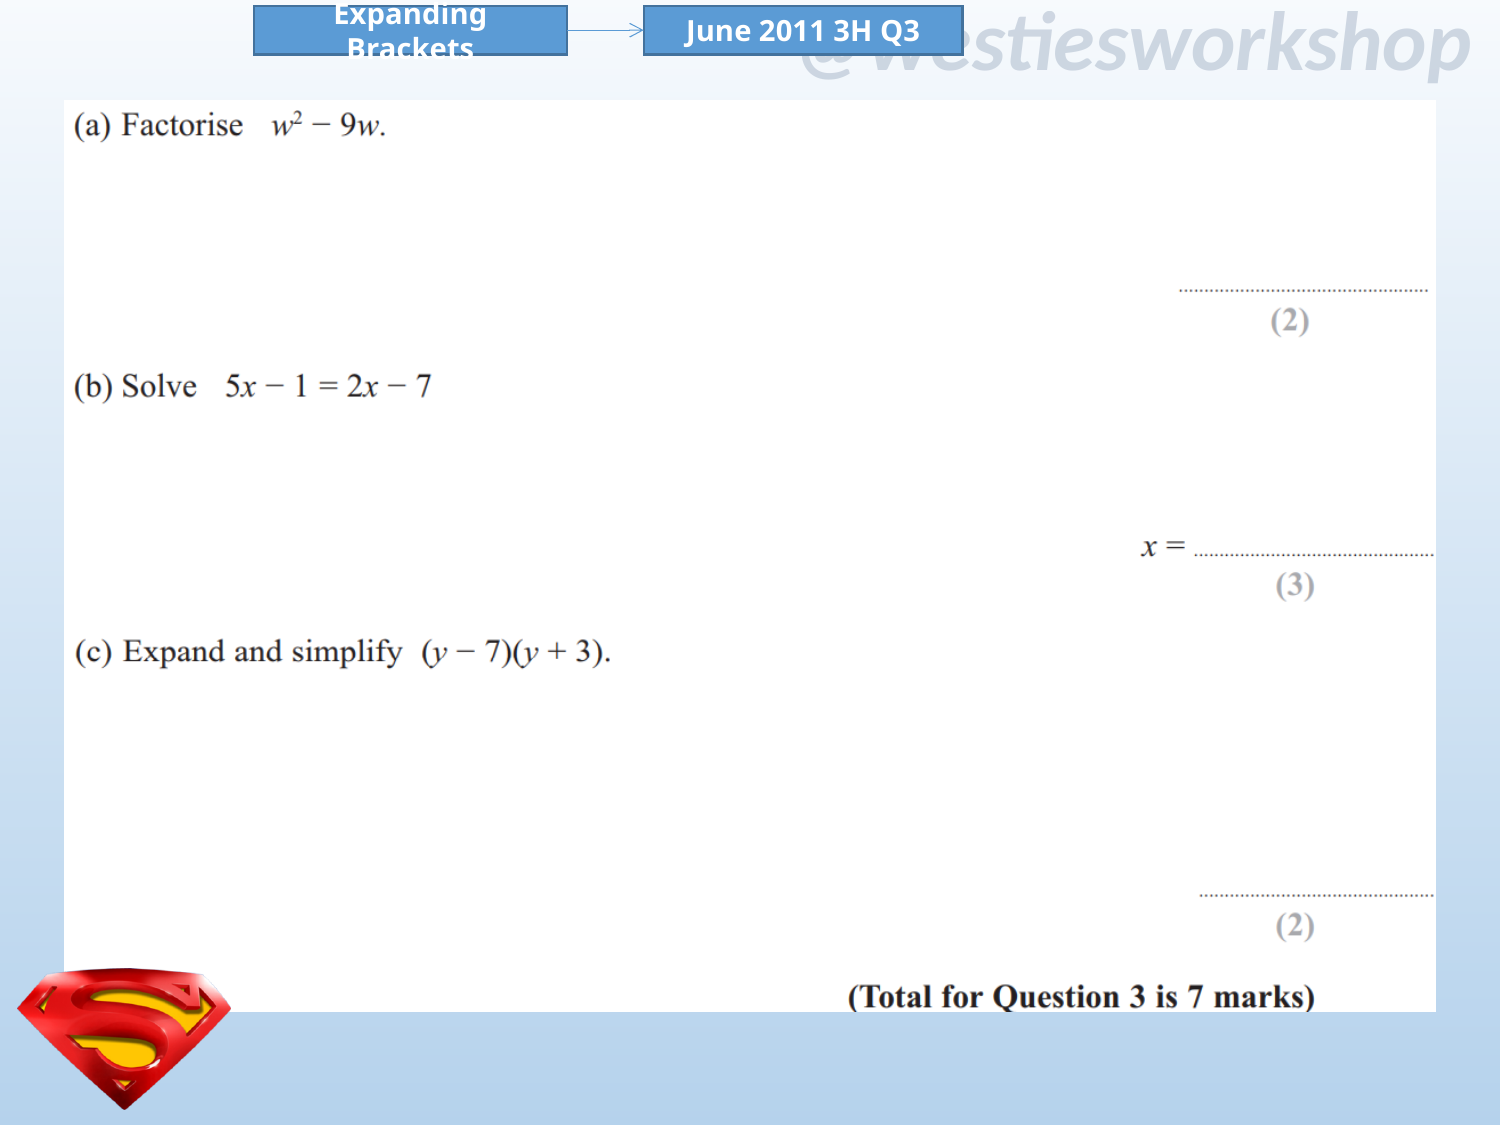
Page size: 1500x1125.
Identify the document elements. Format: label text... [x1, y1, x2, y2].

picture [17, 100, 1436, 1110]
text_box Expanding Brackets [253, 5, 568, 56]
text_box June 2011 3H Q3 [643, 5, 964, 56]
